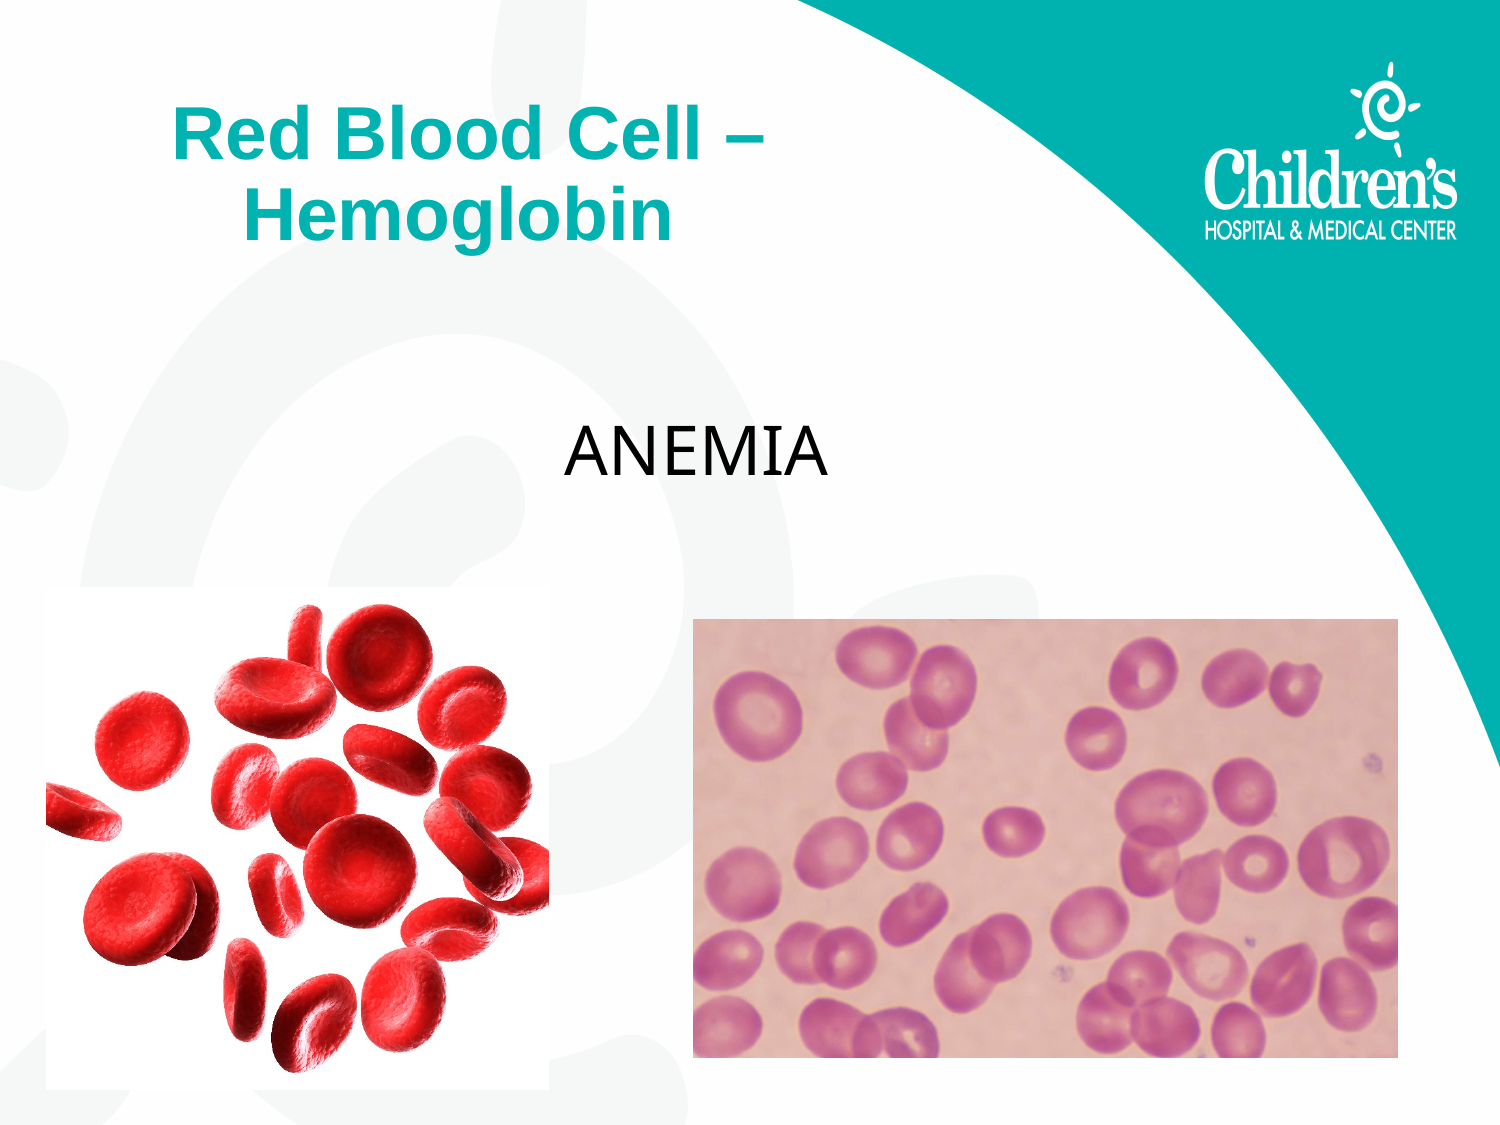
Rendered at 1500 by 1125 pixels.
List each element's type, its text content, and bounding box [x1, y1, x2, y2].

picture [0, 0, 1500, 1125]
text_box ANEMIA [176, 399, 1212, 497]
title Red Blood Cell – Hemoglobin [0, 75, 939, 278]
